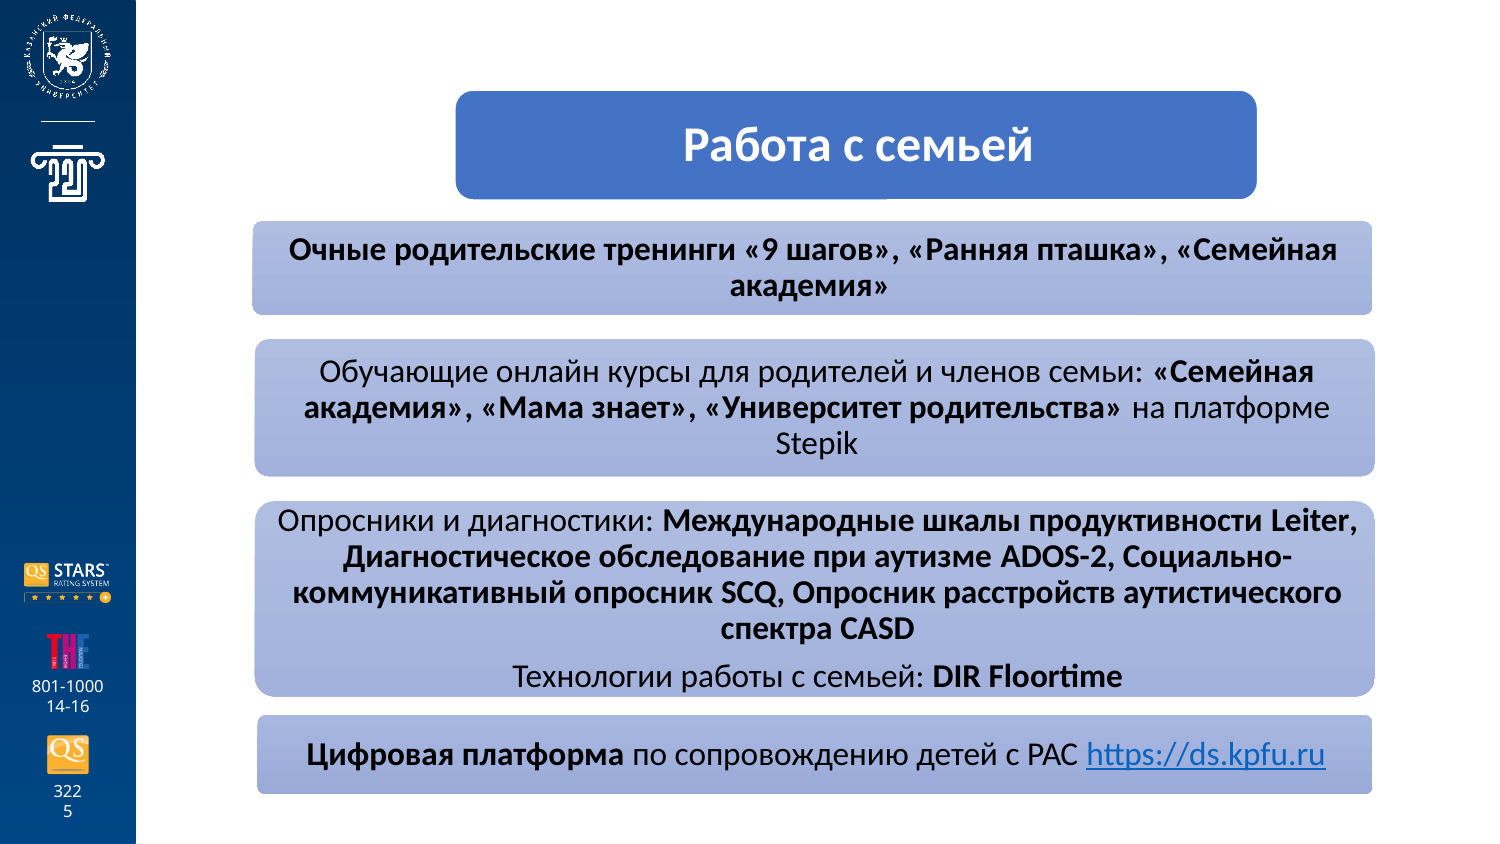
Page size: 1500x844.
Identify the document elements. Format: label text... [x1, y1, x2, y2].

text_box [0, 0, 137, 844]
picture [38, 725, 97, 784]
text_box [253, 501, 1376, 697]
picture [47, 630, 89, 672]
picture [24, 14, 111, 202]
text_box 801-1000 14-16 [13, 669, 122, 721]
picture [24, 563, 111, 603]
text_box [253, 339, 1376, 477]
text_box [454, 88, 1258, 202]
text_box 322 5 [13, 775, 122, 827]
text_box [251, 221, 1374, 315]
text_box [257, 714, 1374, 795]
